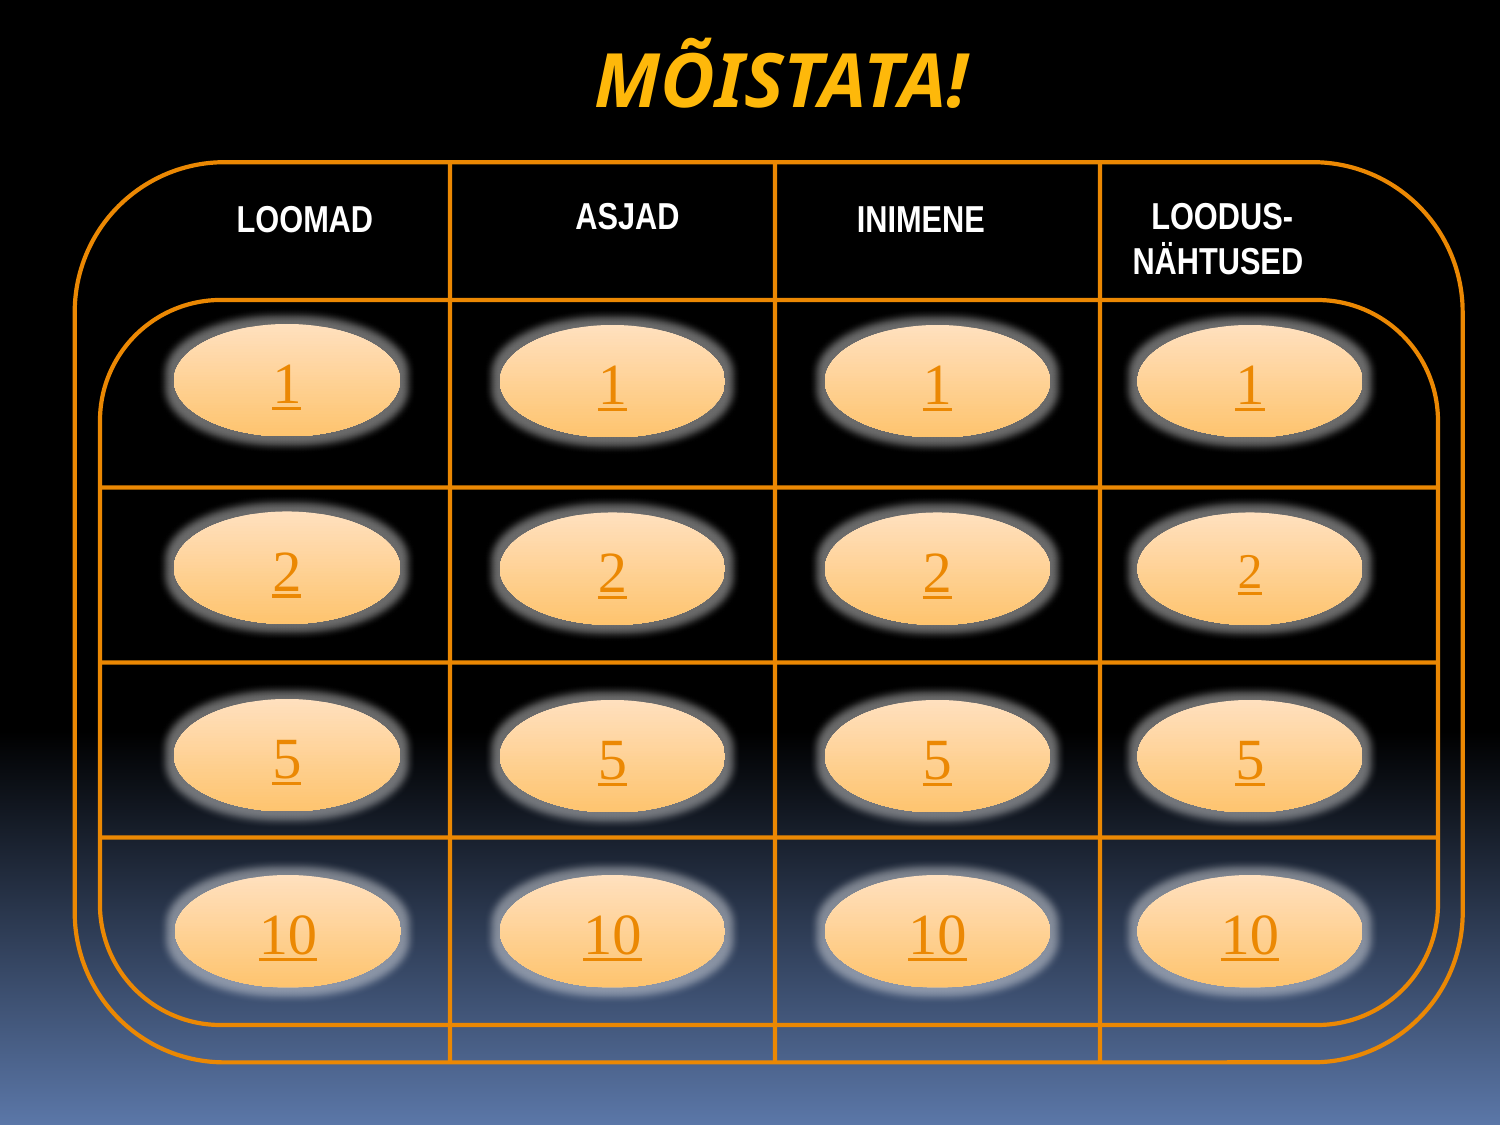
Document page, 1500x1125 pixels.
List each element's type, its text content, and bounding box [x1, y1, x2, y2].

text_box INIMENE [800, 187, 1050, 248]
text_box [451, 838, 775, 1026]
text_box VASTUS [812, 862, 1063, 1001]
text_box [99, 488, 450, 662]
text_box VASTUS [812, 499, 1063, 638]
text_box VASTUS [1124, 687, 1376, 826]
text_box VASTUS [487, 499, 738, 638]
text_box 10 [499, 875, 725, 988]
text_box [776, 663, 1438, 837]
text_box VASTUS [812, 312, 1063, 451]
text_box MÕISTATA! [425, 24, 1138, 130]
text_box VASTUS [1124, 312, 1376, 451]
text_box [776, 838, 1100, 1026]
text_box [776, 1026, 1100, 1063]
text_box LOODUS-NÄHTUSED [1116, 184, 1329, 290]
text_box 5 [824, 699, 1050, 813]
text_box 10 [1137, 875, 1363, 988]
text_box [1101, 838, 1438, 1026]
text_box 1 [824, 324, 1050, 438]
text_box [99, 838, 450, 1026]
text_box [1100, 299, 1438, 487]
text_box 2 [499, 512, 725, 625]
text_box [74, 162, 450, 1063]
text_box 1 [1137, 324, 1363, 438]
text_box AsJAD [501, 184, 762, 245]
text_box VASTUS [487, 312, 738, 451]
text_box 5 [1137, 699, 1363, 813]
text_box VASTUS [812, 687, 1063, 826]
text_box 1 [499, 324, 725, 438]
text_box 5 [499, 699, 725, 813]
text_box VASTUS [487, 862, 738, 1001]
text_box [451, 162, 774, 299]
text_box LOOMAD [187, 187, 431, 248]
text_box 2 [1137, 512, 1363, 625]
text_box [451, 663, 775, 837]
text_box [775, 162, 1099, 299]
text_box 2 [824, 512, 1050, 625]
text_box VASTUS [1124, 499, 1376, 638]
text_box [1100, 162, 1463, 1063]
text_box [1100, 488, 1438, 662]
text_box [451, 299, 1099, 487]
text_box 10 [824, 875, 1050, 988]
text_box [776, 488, 1099, 662]
text_box [451, 488, 775, 662]
text_box [99, 299, 450, 487]
text_box VASTUS [487, 687, 738, 826]
text_box VASTUS [1124, 862, 1376, 1001]
text_box [99, 663, 450, 837]
text_box [451, 1026, 775, 1063]
